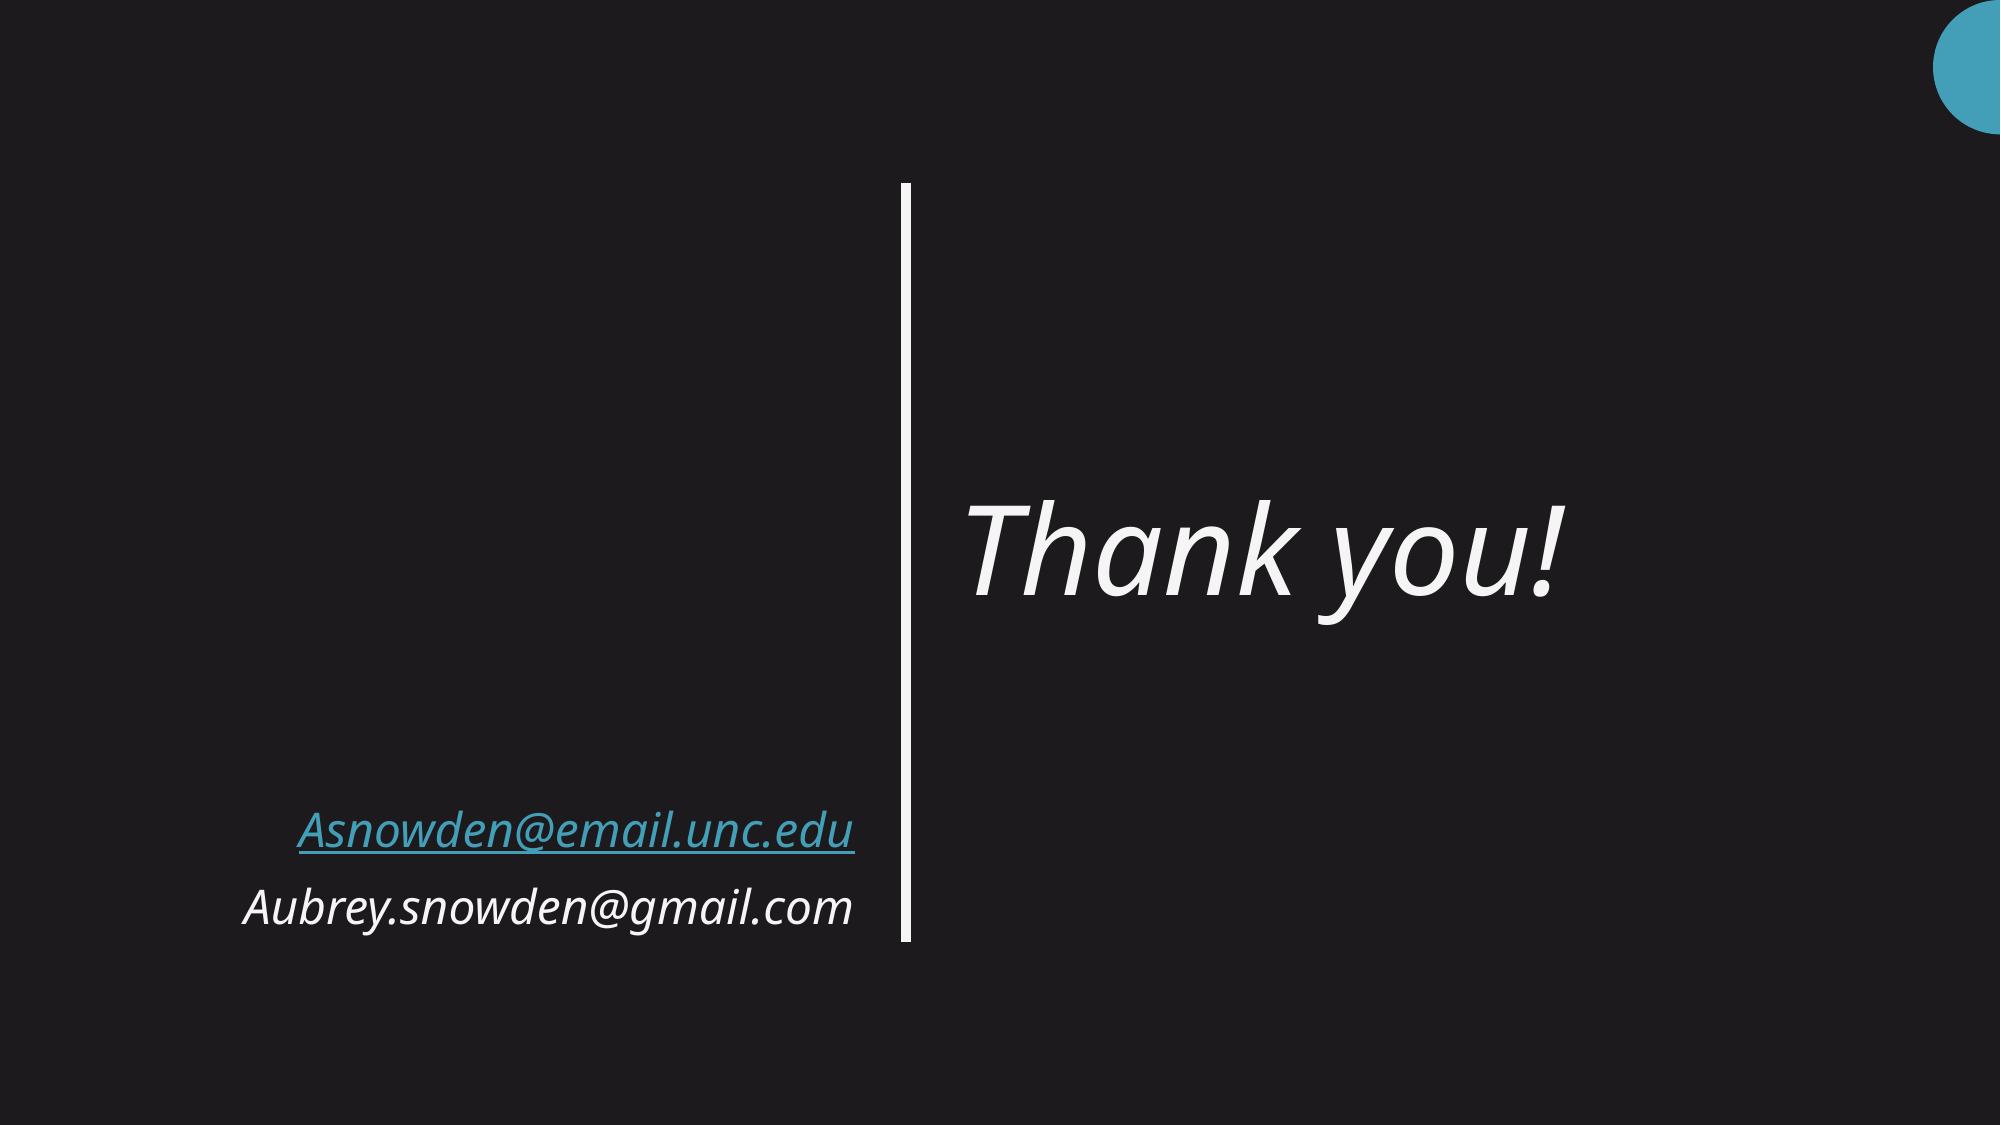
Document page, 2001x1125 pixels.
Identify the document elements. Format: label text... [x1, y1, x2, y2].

subtitle Asnowden@email.unc.edu Aubrey.snowden@gmail.com [109, 680, 870, 942]
title Thank you! [942, 207, 1873, 908]
